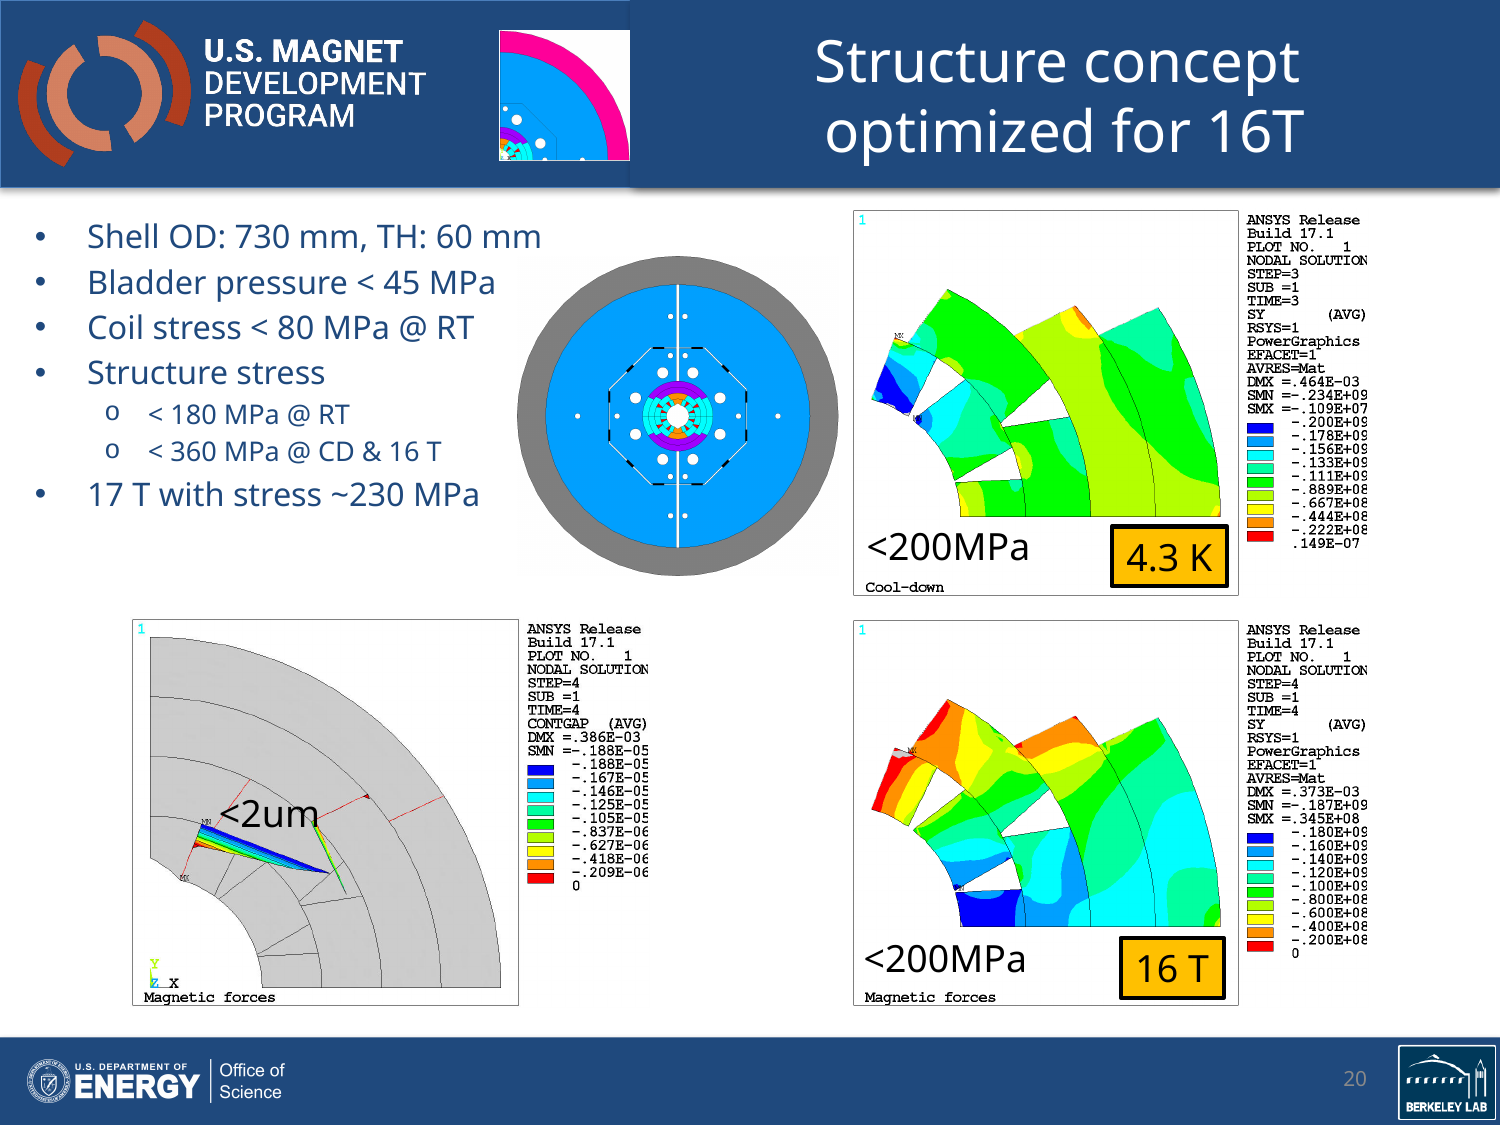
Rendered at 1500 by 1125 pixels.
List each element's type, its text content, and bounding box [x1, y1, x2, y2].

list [851, 208, 1369, 599]
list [851, 618, 1370, 1009]
list Shell OD: 730 mm, TH: 60 mm Bladder pressure < 45 MPa Coil stress < 80 MPa @ RT Structure stress < 180 MPa @ RT < 360 MPa @ CD & 16 T 17 T with stress ~230 MPa [19, 208, 609, 527]
picture [517, 256, 839, 577]
picture [27, 1059, 285, 1103]
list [130, 617, 650, 1008]
picture [18, 20, 426, 167]
slide_number 20 [1297, 1050, 1382, 1110]
title Structure concept optimized for 16T [629, 0, 1500, 188]
picture [1393, 1040, 1500, 1124]
picture [499, 29, 630, 161]
